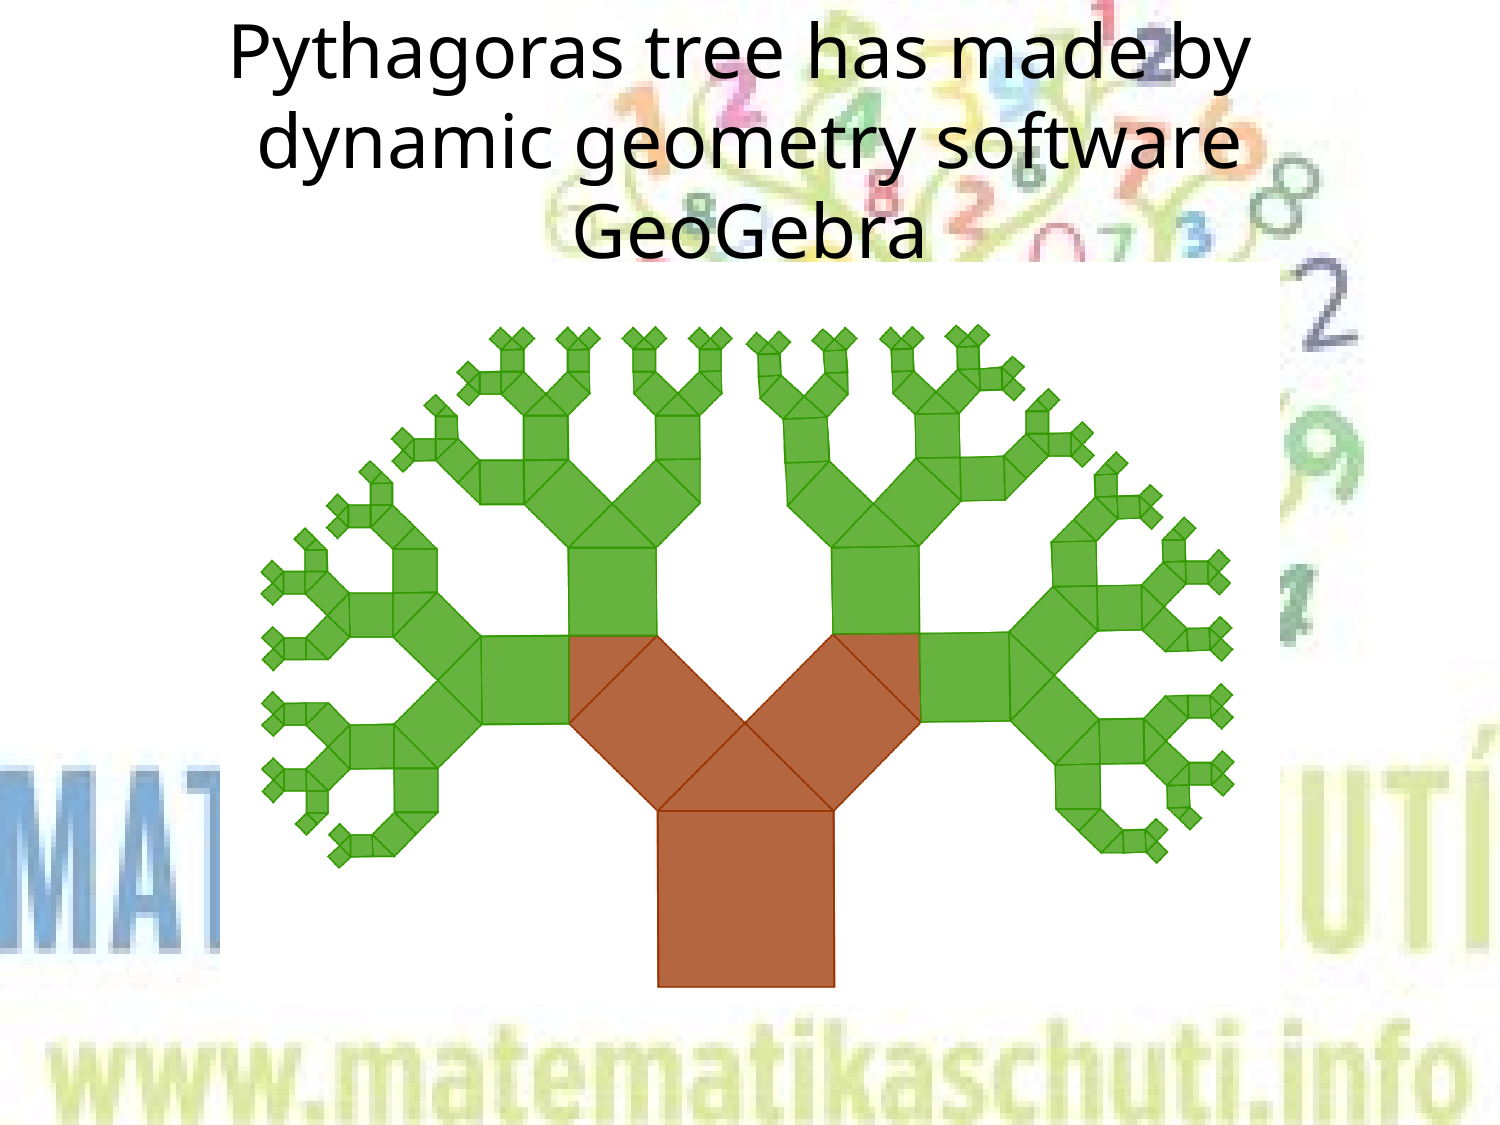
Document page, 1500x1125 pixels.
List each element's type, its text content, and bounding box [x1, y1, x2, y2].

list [220, 262, 1280, 1006]
title Pythagoras tree has made by dynamic geometry software GeoGebra [75, 45, 1425, 233]
